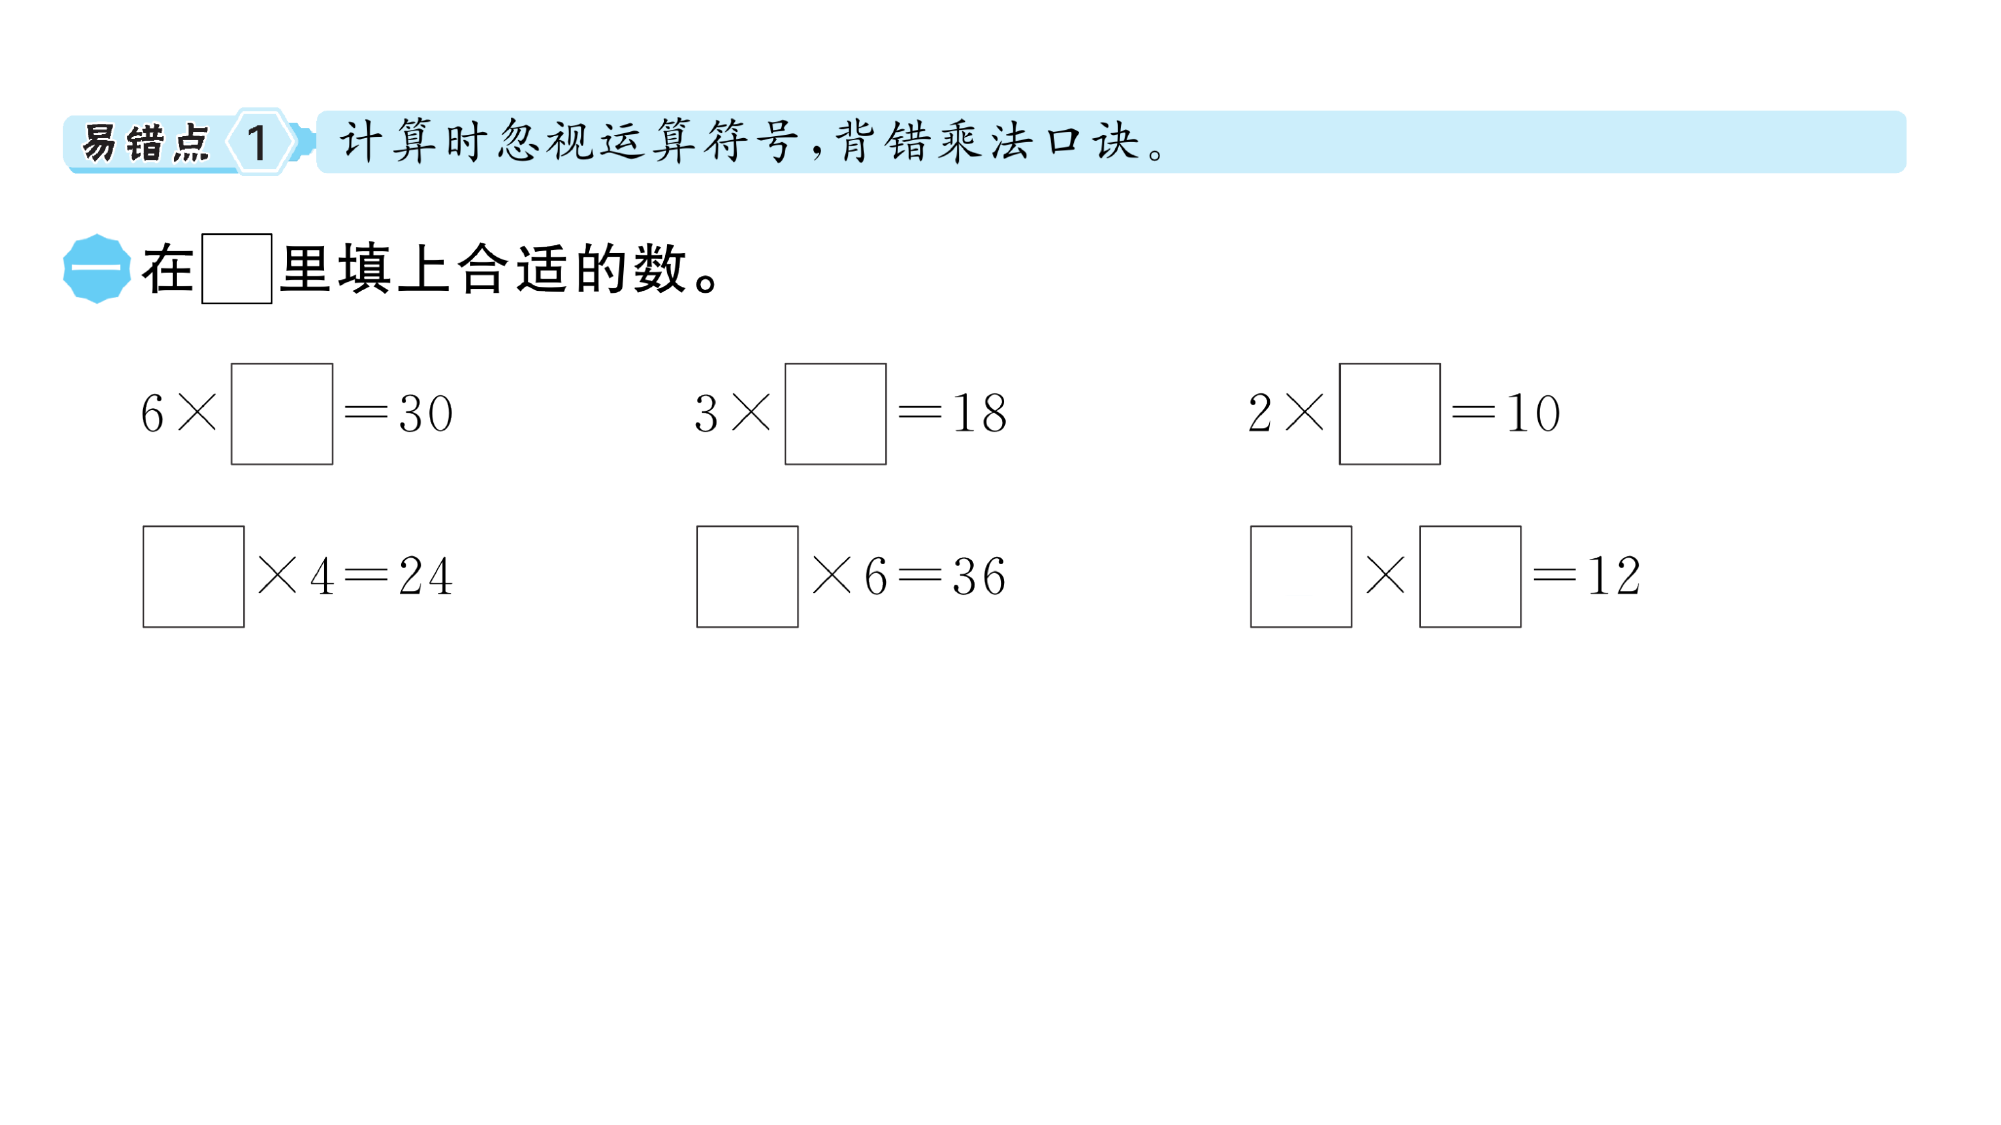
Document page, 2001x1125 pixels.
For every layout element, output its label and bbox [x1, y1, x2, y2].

picture [58, 58, 1949, 677]
